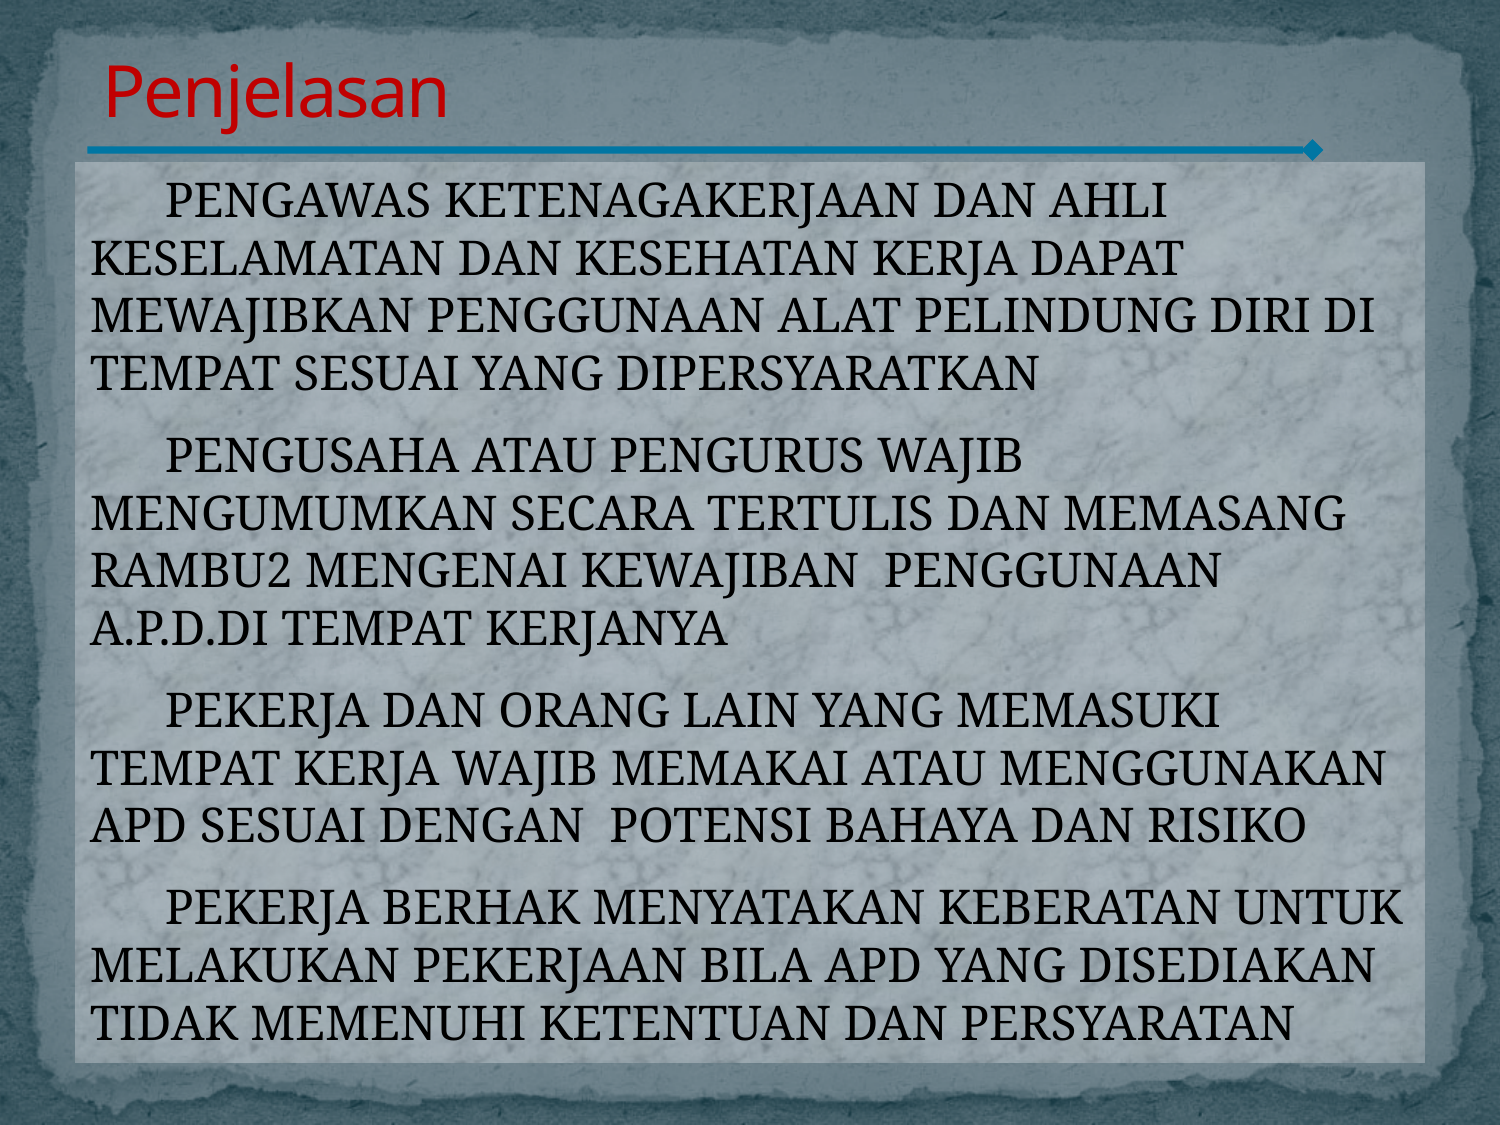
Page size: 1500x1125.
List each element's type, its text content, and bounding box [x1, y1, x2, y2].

title [99, 47, 1225, 149]
text_box [87, 143, 1319, 157]
list PENGAWAS KETENAGAKERJAAN DAN AHLI KESELAMATAN DAN KESEHATAN KERJA DAPAT MEWAJIBKAN PENGGUNAAN ALAT PELINDUNG DIRI DI TEMPAT SESUAI YANG DIPERSYARATKAN PENGUSAHA ATAU PENGURUS WAJIB MENGUMUMKAN SECARA TERTULIS DAN MEMASANG RAMBU2 MENGENAI KEWAJIBAN PENGGUNAAN A.P.D.DI TEMPAT KERJANYA PEKERJA DAN ORANG LAIN YANG MEMASUKI TEMPAT KERJA WAJIB MEMAKAI ATAU MENGGUNAKAN APD SESUAI DENGAN POTENSI BAHAYA DAN RISIKO PEKERJA BERHAK MENYATAKAN KEBERATAN UNTUK MELAKUKAN PEKERJAAN BILA APD YANG DISEDIAKAN TIDAK MEMENUHI KETENTUAN DAN PERSYARATAN [75, 162, 1425, 1063]
text_box Penjelasan [87, 37, 1213, 140]
